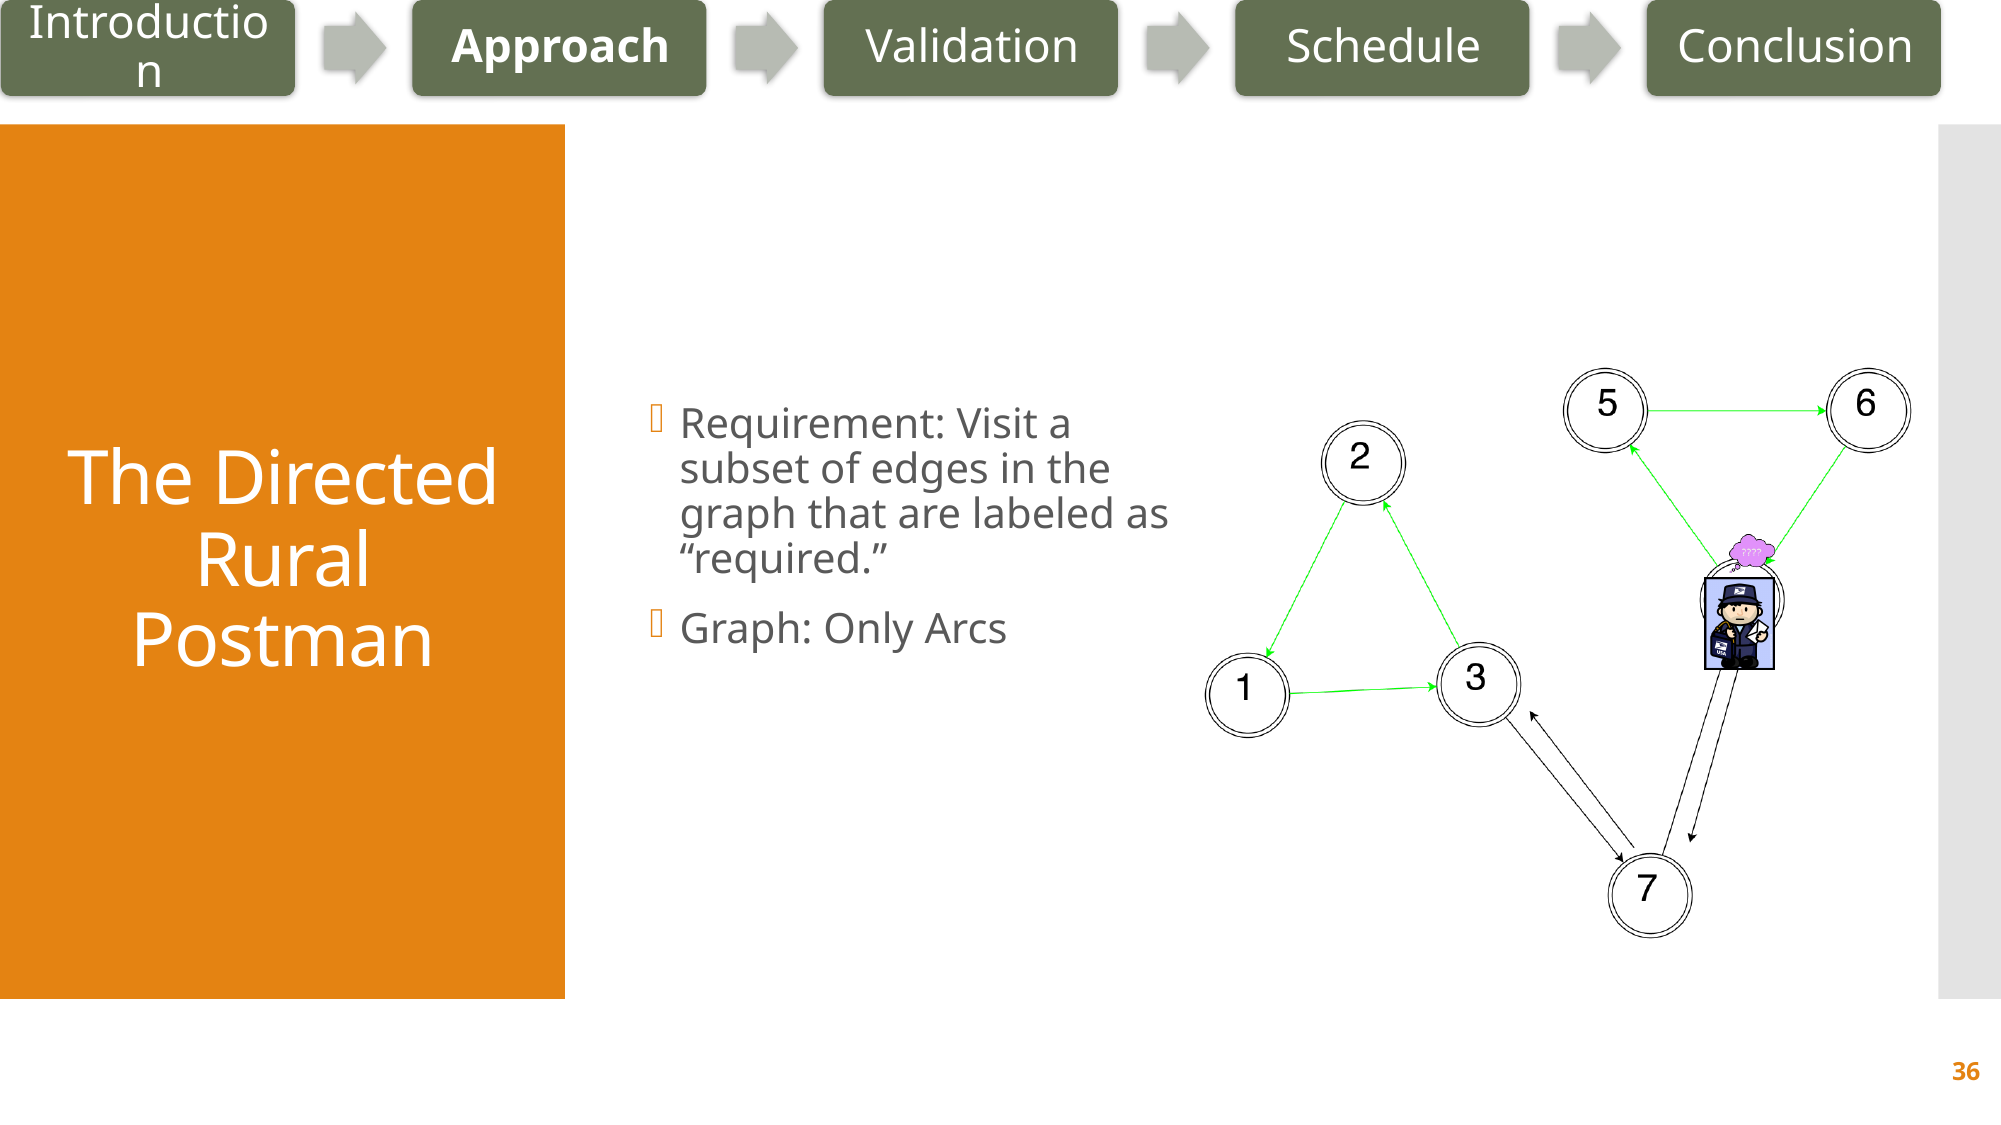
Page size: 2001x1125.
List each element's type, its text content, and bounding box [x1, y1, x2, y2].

list Requirement: Visit a subset of edges in the graph that are labeled as “required.” Graph: Only Arcs [634, 142, 1205, 983]
picture [1204, 367, 1913, 940]
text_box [0, 0, 1943, 97]
slide_number 36 [1744, 1042, 1996, 1103]
title The Directed Rural Postman [41, 184, 525, 940]
